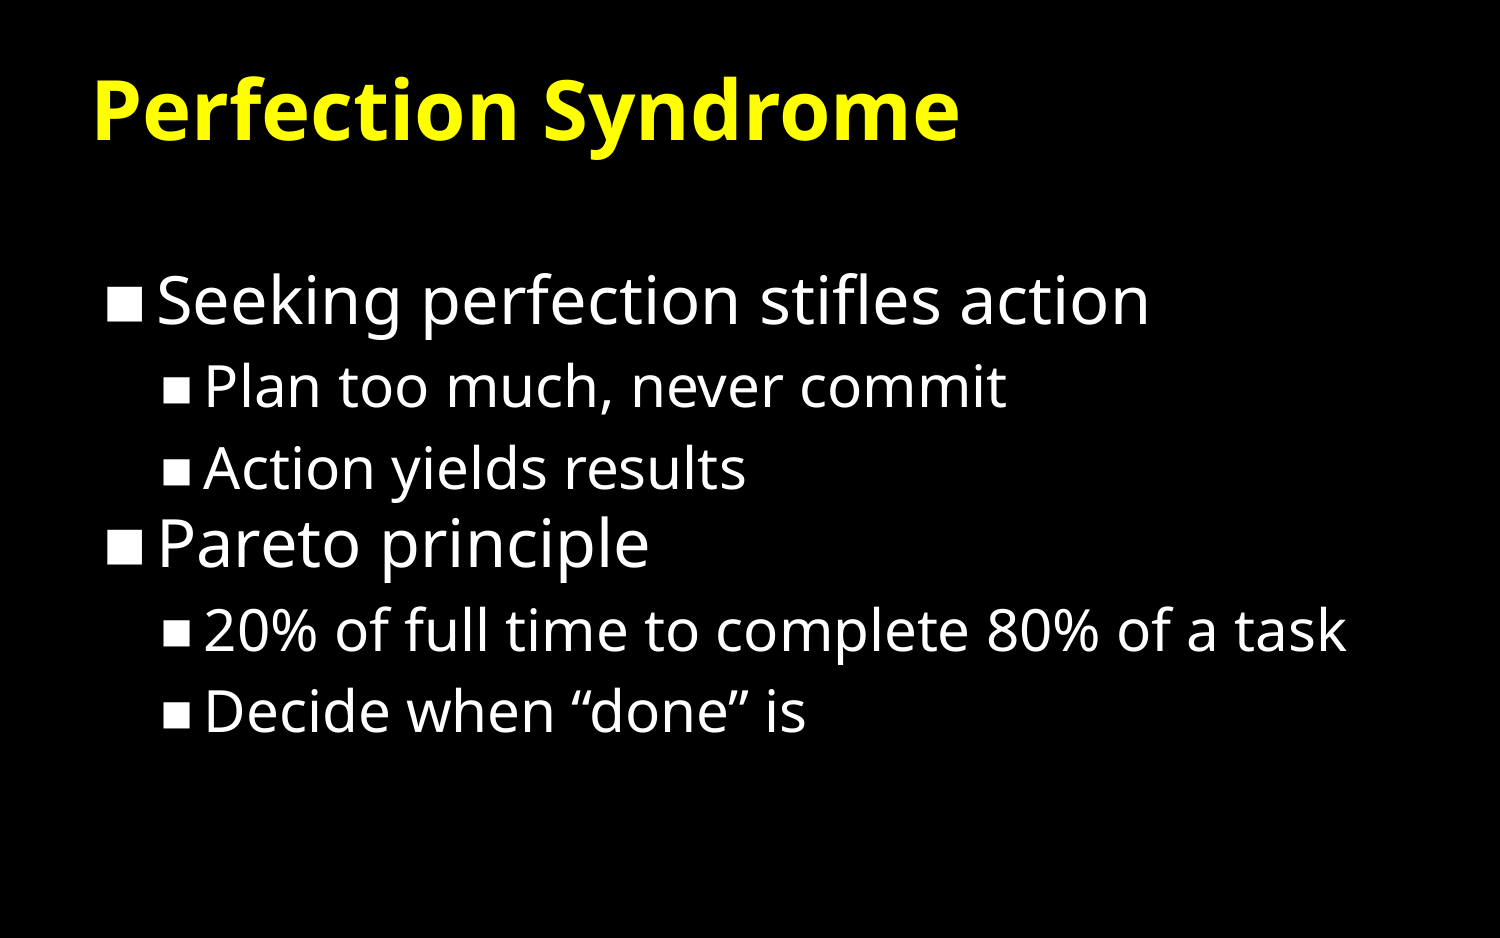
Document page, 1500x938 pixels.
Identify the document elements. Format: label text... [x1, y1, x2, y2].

list Seeking perfection stifles action Plan too much, never commit Action yields results Pareto principle 20% of full time to complete 80% of a task Decide when “done” is [75, 242, 1425, 875]
title Perfection Syndrome [75, 21, 1425, 193]
